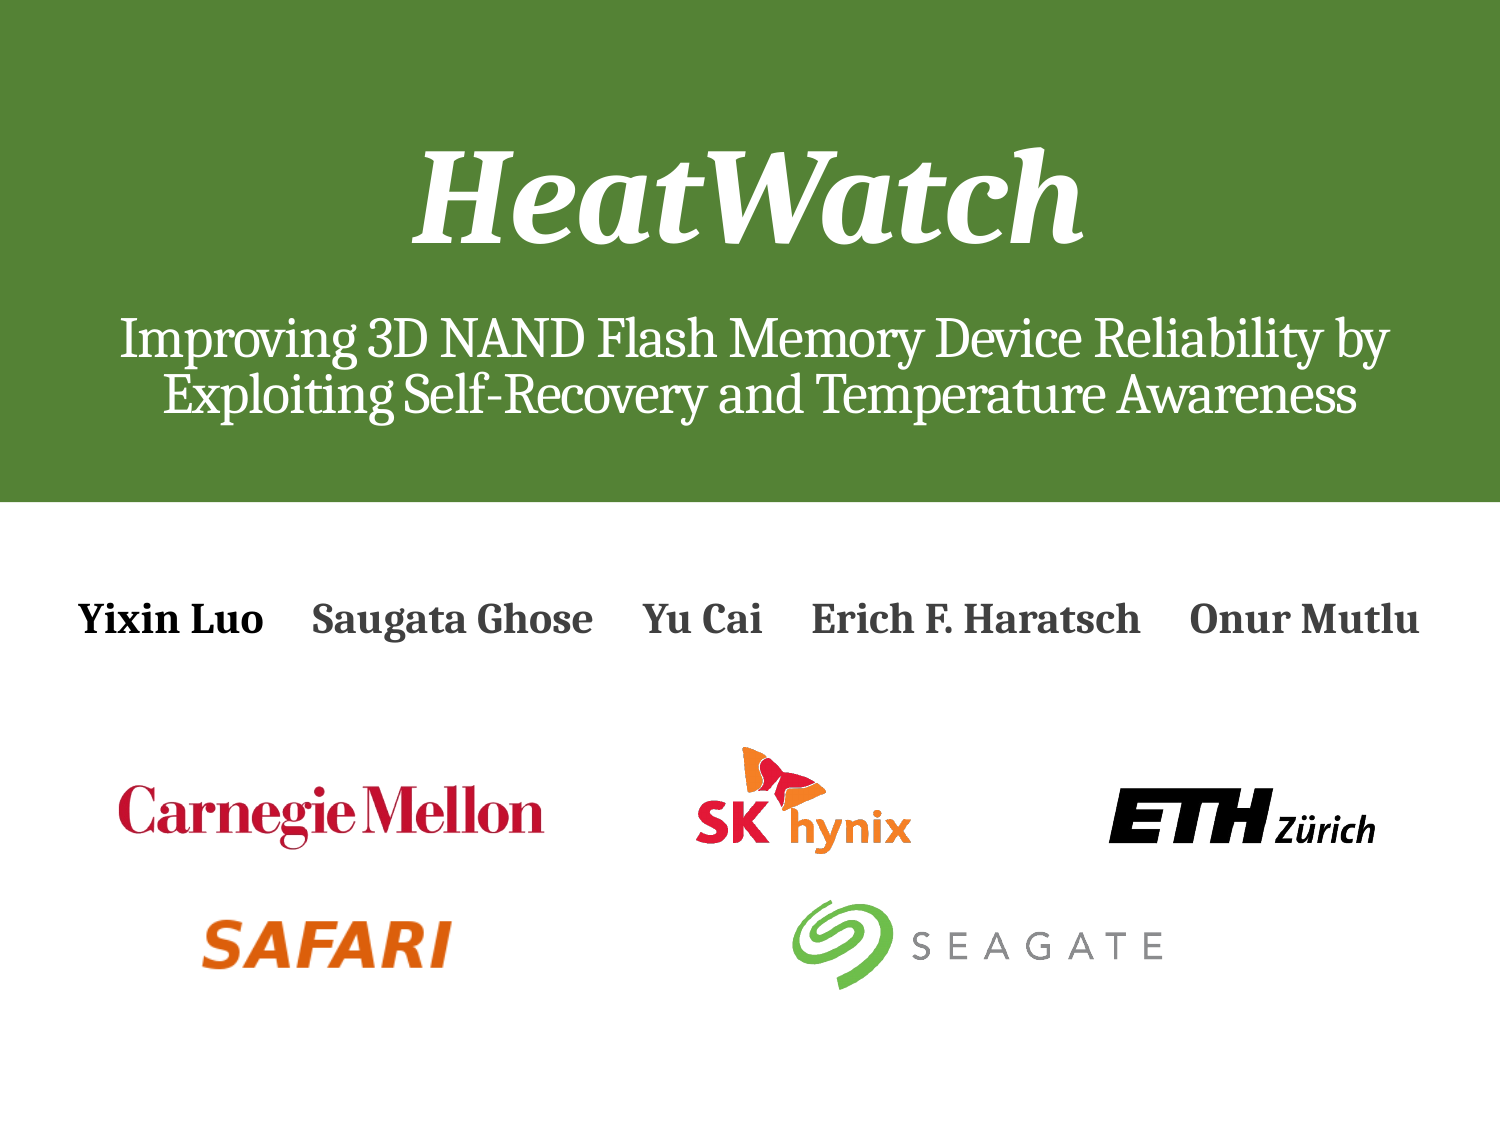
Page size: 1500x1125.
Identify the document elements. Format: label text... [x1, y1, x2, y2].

title Improving 3D NAND Flash Memory Device Reliability by Exploiting Self-Recovery and Temperature Awareness [37, 300, 1463, 433]
text_box HeatWatch [370, 98, 1129, 278]
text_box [109, 747, 1392, 1019]
text_box [0, 0, 1500, 503]
subtitle Yixin Luo Saugata Ghose Yu Cai Erich F. Haratsch Onur Mutlu [37, 590, 1463, 654]
